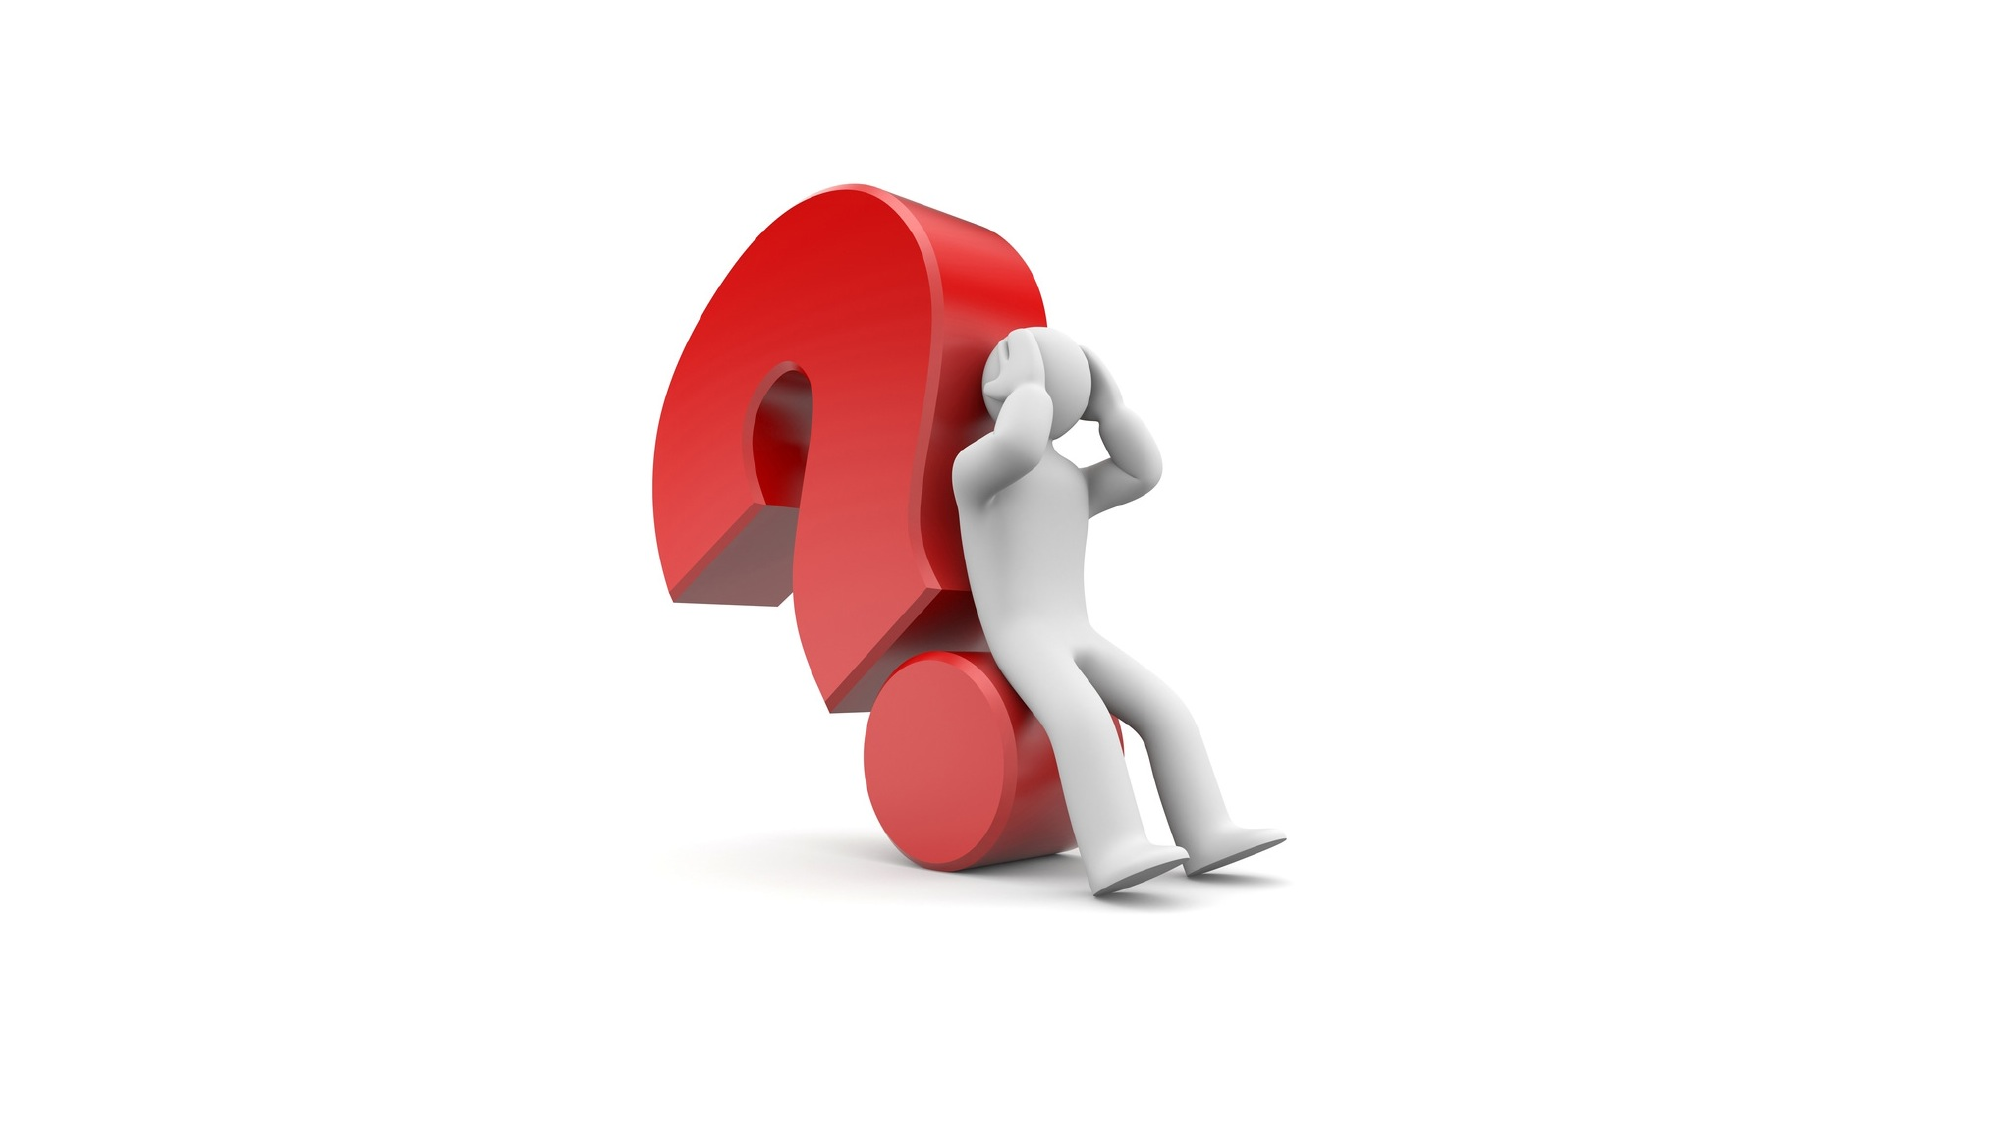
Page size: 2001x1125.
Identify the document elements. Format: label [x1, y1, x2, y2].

picture [645, 177, 1311, 943]
